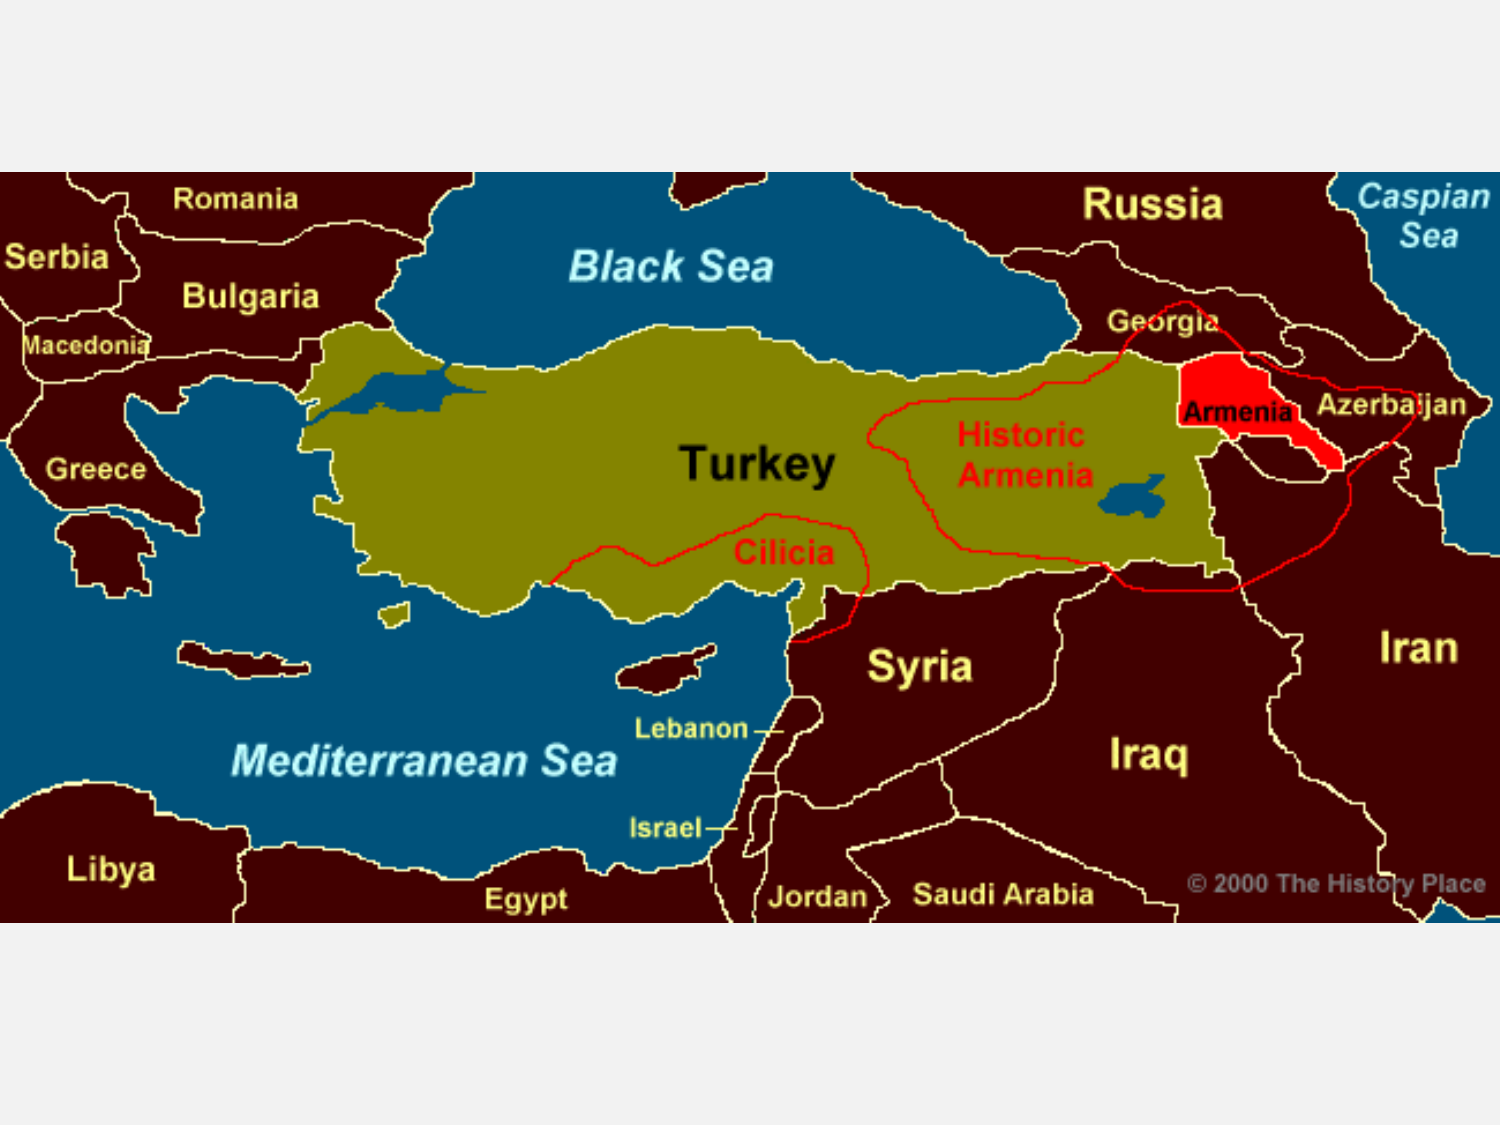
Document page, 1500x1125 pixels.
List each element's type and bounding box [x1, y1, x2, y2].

picture [0, 172, 1500, 923]
picture [231, 743, 320, 777]
picture [569, 248, 599, 282]
picture [1451, 188, 1469, 208]
picture [332, 745, 368, 777]
picture [318, 743, 331, 777]
picture [1359, 181, 1451, 215]
picture [630, 816, 701, 839]
picture [369, 751, 426, 777]
picture [662, 248, 685, 282]
picture [600, 248, 636, 282]
picture [637, 257, 659, 282]
picture [669, 172, 768, 211]
picture [572, 751, 618, 777]
picture [0, 172, 475, 599]
picture [427, 751, 500, 777]
picture [1470, 188, 1490, 208]
picture [636, 717, 747, 740]
picture [378, 601, 410, 629]
picture [1400, 220, 1421, 248]
picture [502, 751, 528, 777]
picture [727, 257, 774, 282]
picture [1423, 227, 1458, 248]
picture [615, 643, 717, 696]
picture [542, 742, 569, 777]
picture [177, 640, 311, 680]
picture [697, 248, 726, 282]
